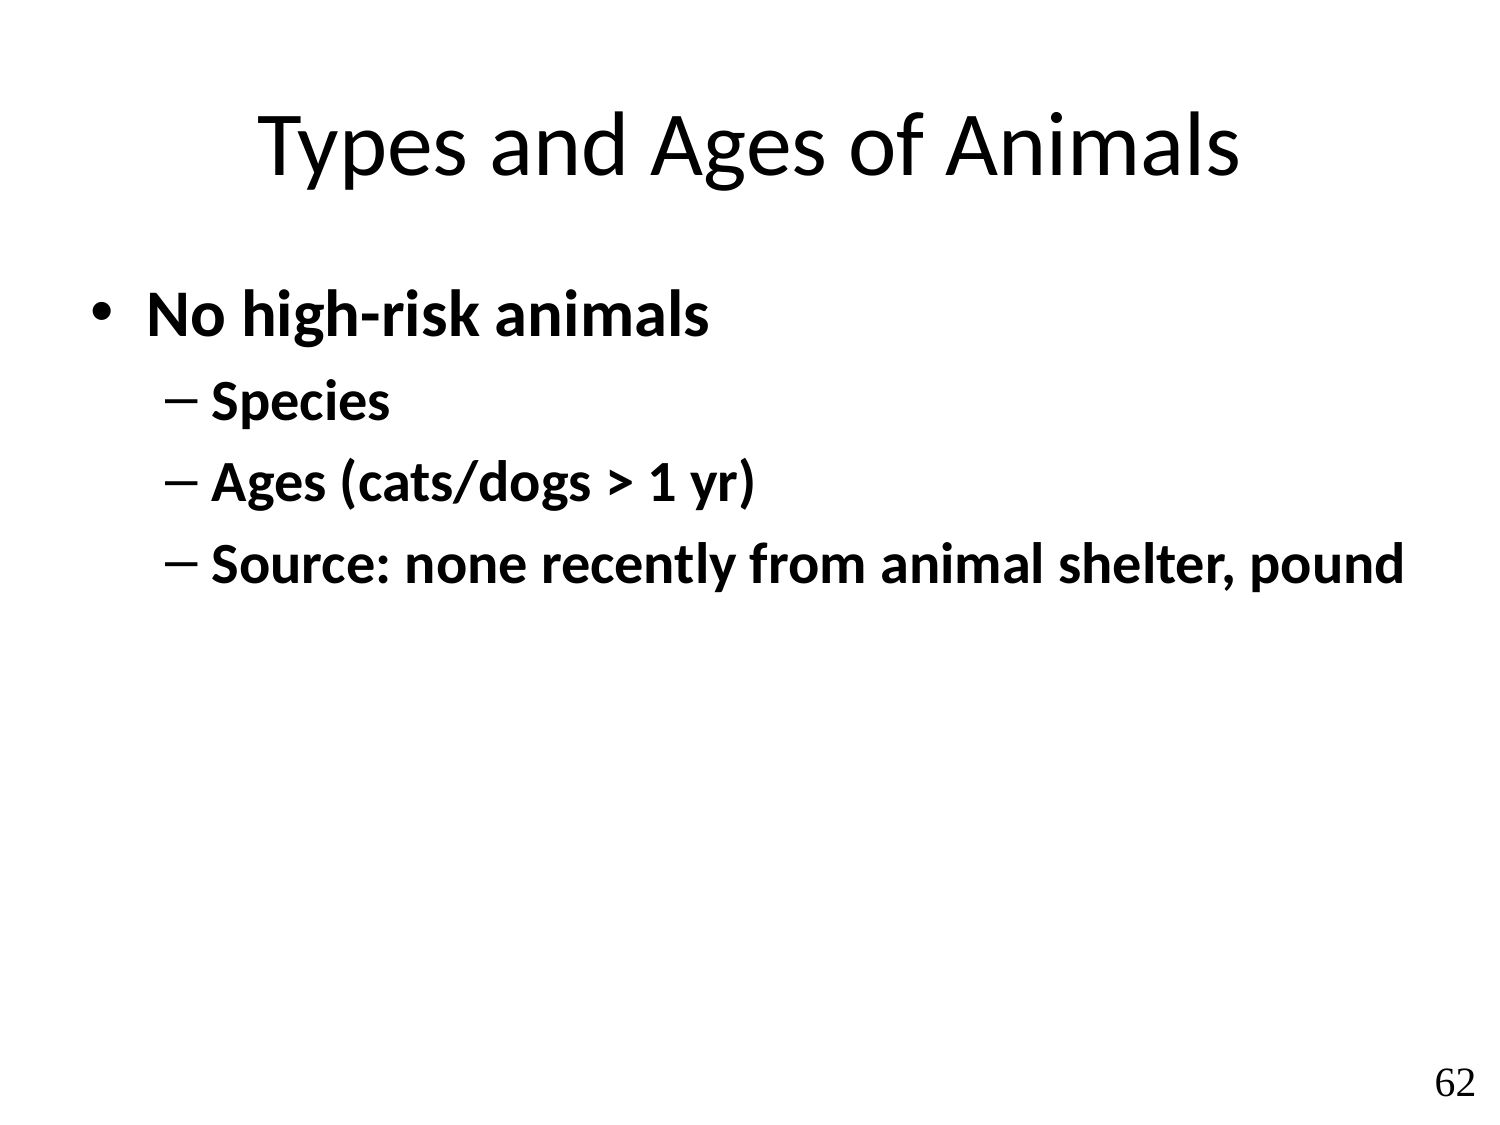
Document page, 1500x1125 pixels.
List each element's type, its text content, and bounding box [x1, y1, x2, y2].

title Types and Ages of Animals [74, 44, 1426, 233]
list No high-risk animals Species Ages (cats/dogs > 1 yr) Source: none recently from animal shelter, pound [74, 262, 1426, 1006]
text_box 62 [1419, 1046, 1492, 1112]
